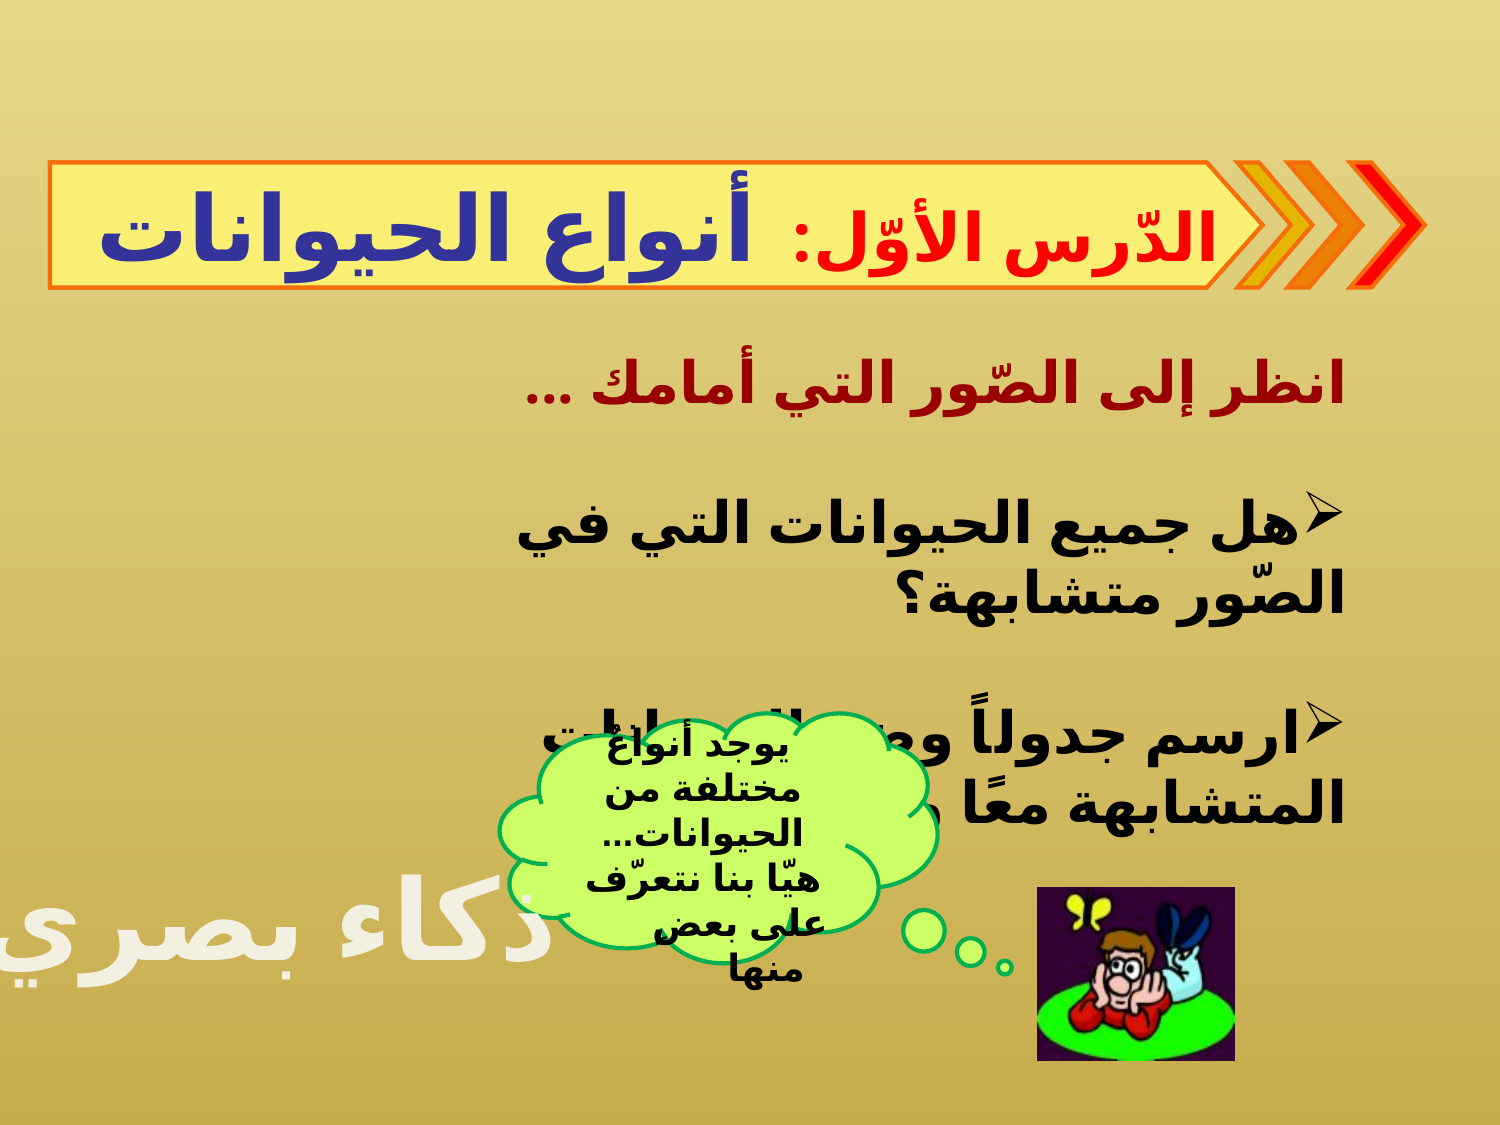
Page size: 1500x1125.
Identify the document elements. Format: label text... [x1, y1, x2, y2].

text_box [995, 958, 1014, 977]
picture [1037, 887, 1235, 1062]
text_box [49, 162, 1426, 288]
text_box ذكاء بصري [0, 840, 573, 991]
text_box يوجد أنواعٌ مختلفة من الحيوانات... هيّا بنا نتعرّف على بعضٍ منها [497, 711, 940, 966]
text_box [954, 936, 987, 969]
text_box انظر إلى الصّور التي أمامك ... هل جميع الحيوانات التي في الصّور متشابهة؟ ارسم جدولاً وضع الحيوانات المتشابهة معًا واختر لها اسمًا [374, 337, 1363, 893]
text_box يوجد أنواعٌ مختلفة من الحيوانات... هيّا بنا نتعرّف على بعضٍ منها [901, 907, 947, 954]
